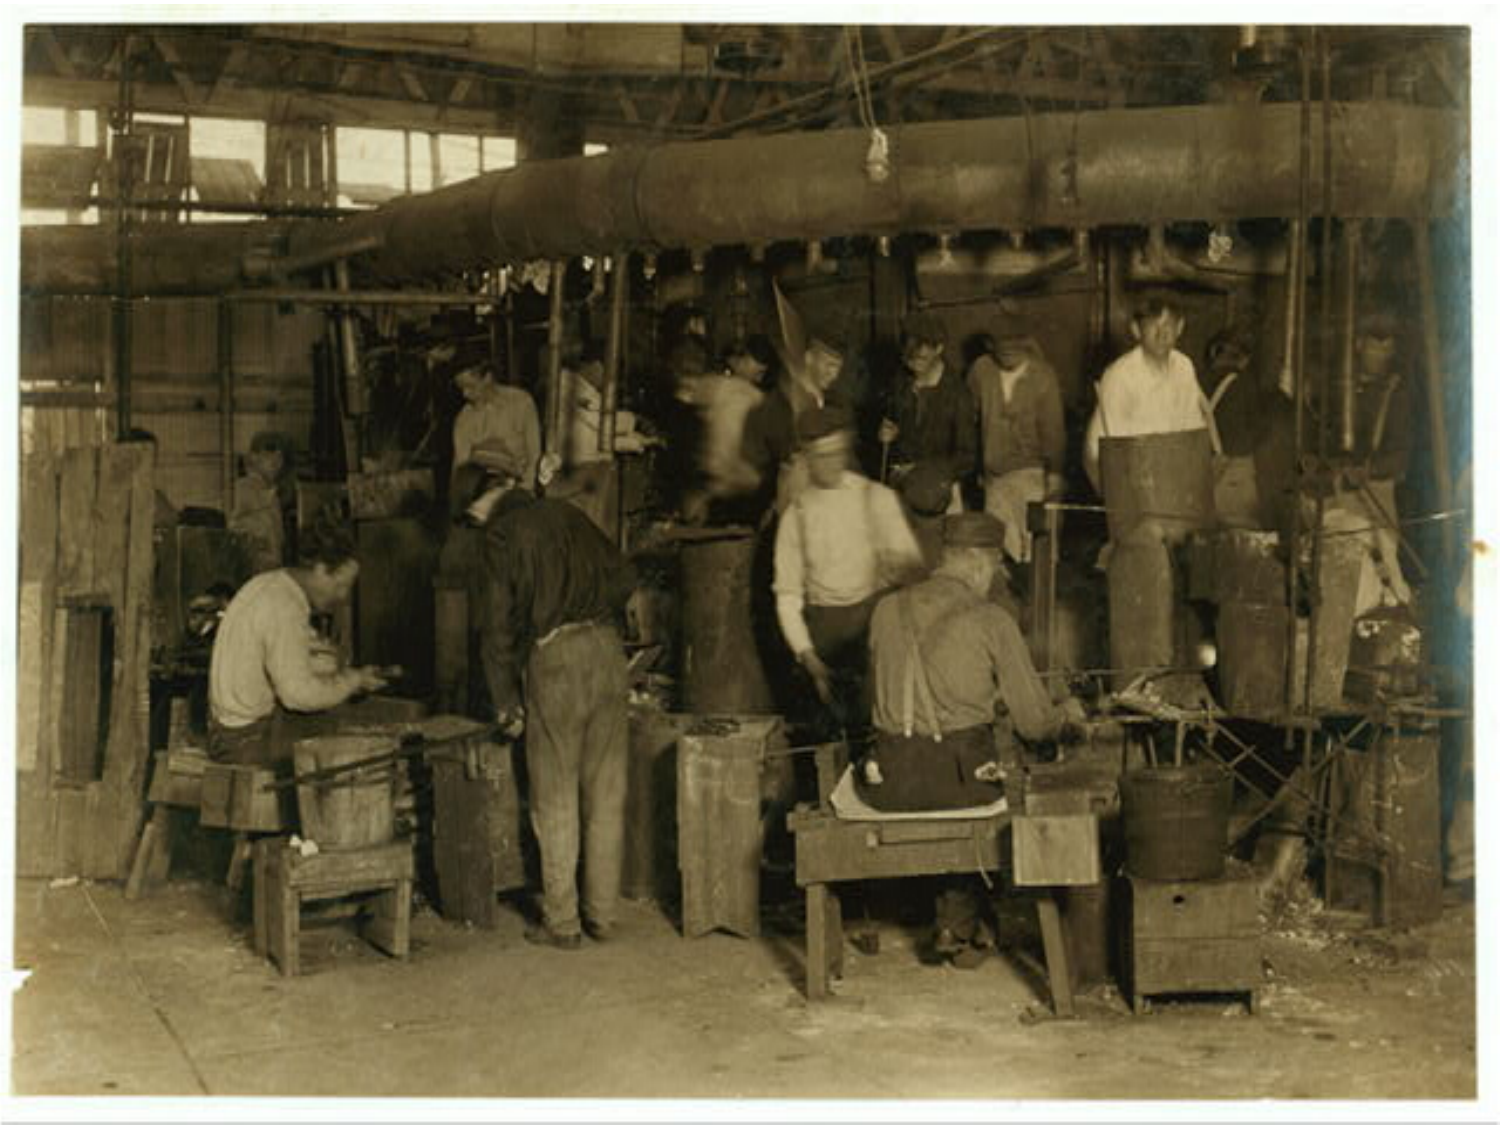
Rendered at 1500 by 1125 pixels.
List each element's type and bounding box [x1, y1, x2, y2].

list [0, 4, 1500, 1125]
